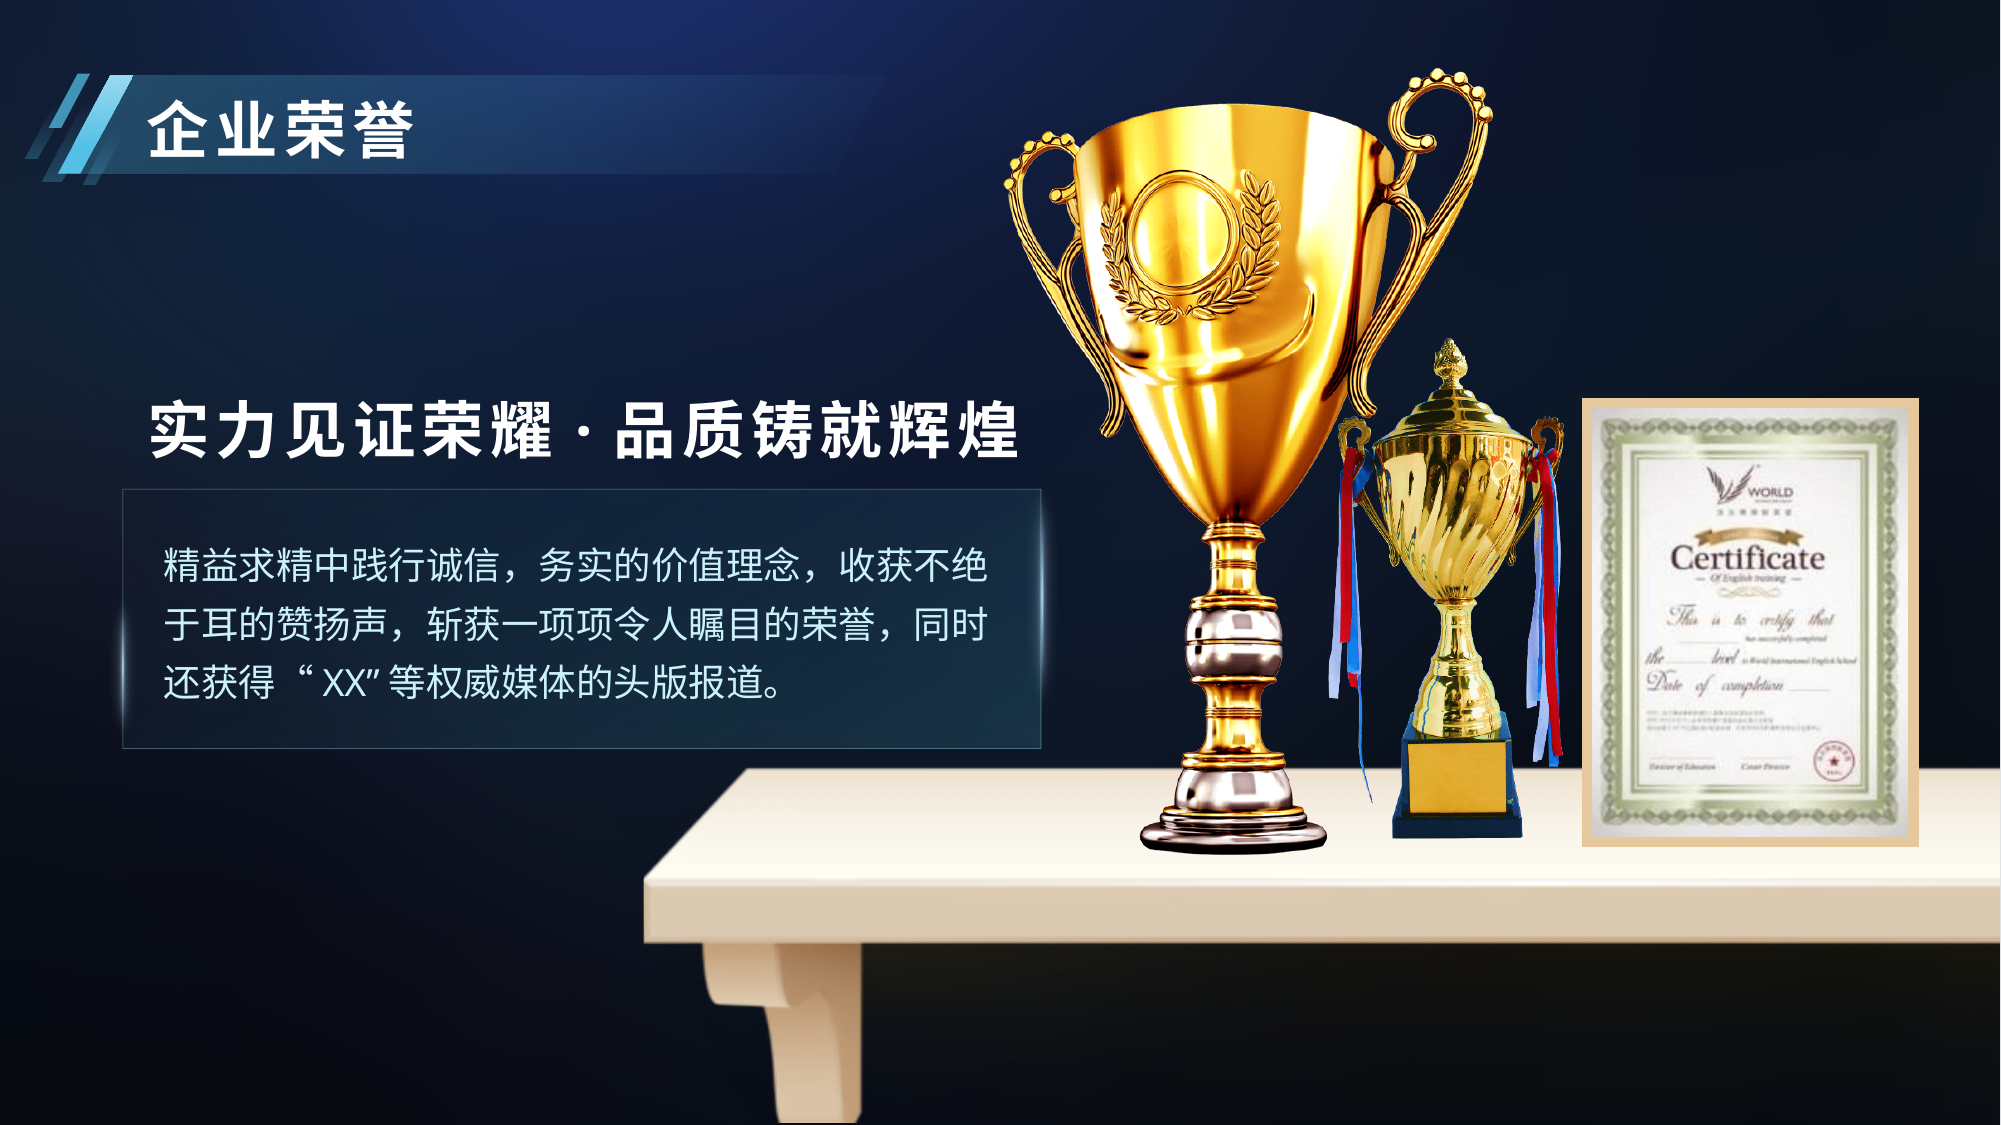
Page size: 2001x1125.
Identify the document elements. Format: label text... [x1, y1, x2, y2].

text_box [82, 477, 1003, 749]
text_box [1703, 403, 1914, 843]
text_box 实力见证荣耀·品质铸就辉煌 [132, 361, 1003, 466]
text_box 企业荣誉 [146, 90, 1003, 167]
picture [0, 0, 2001, 1125]
